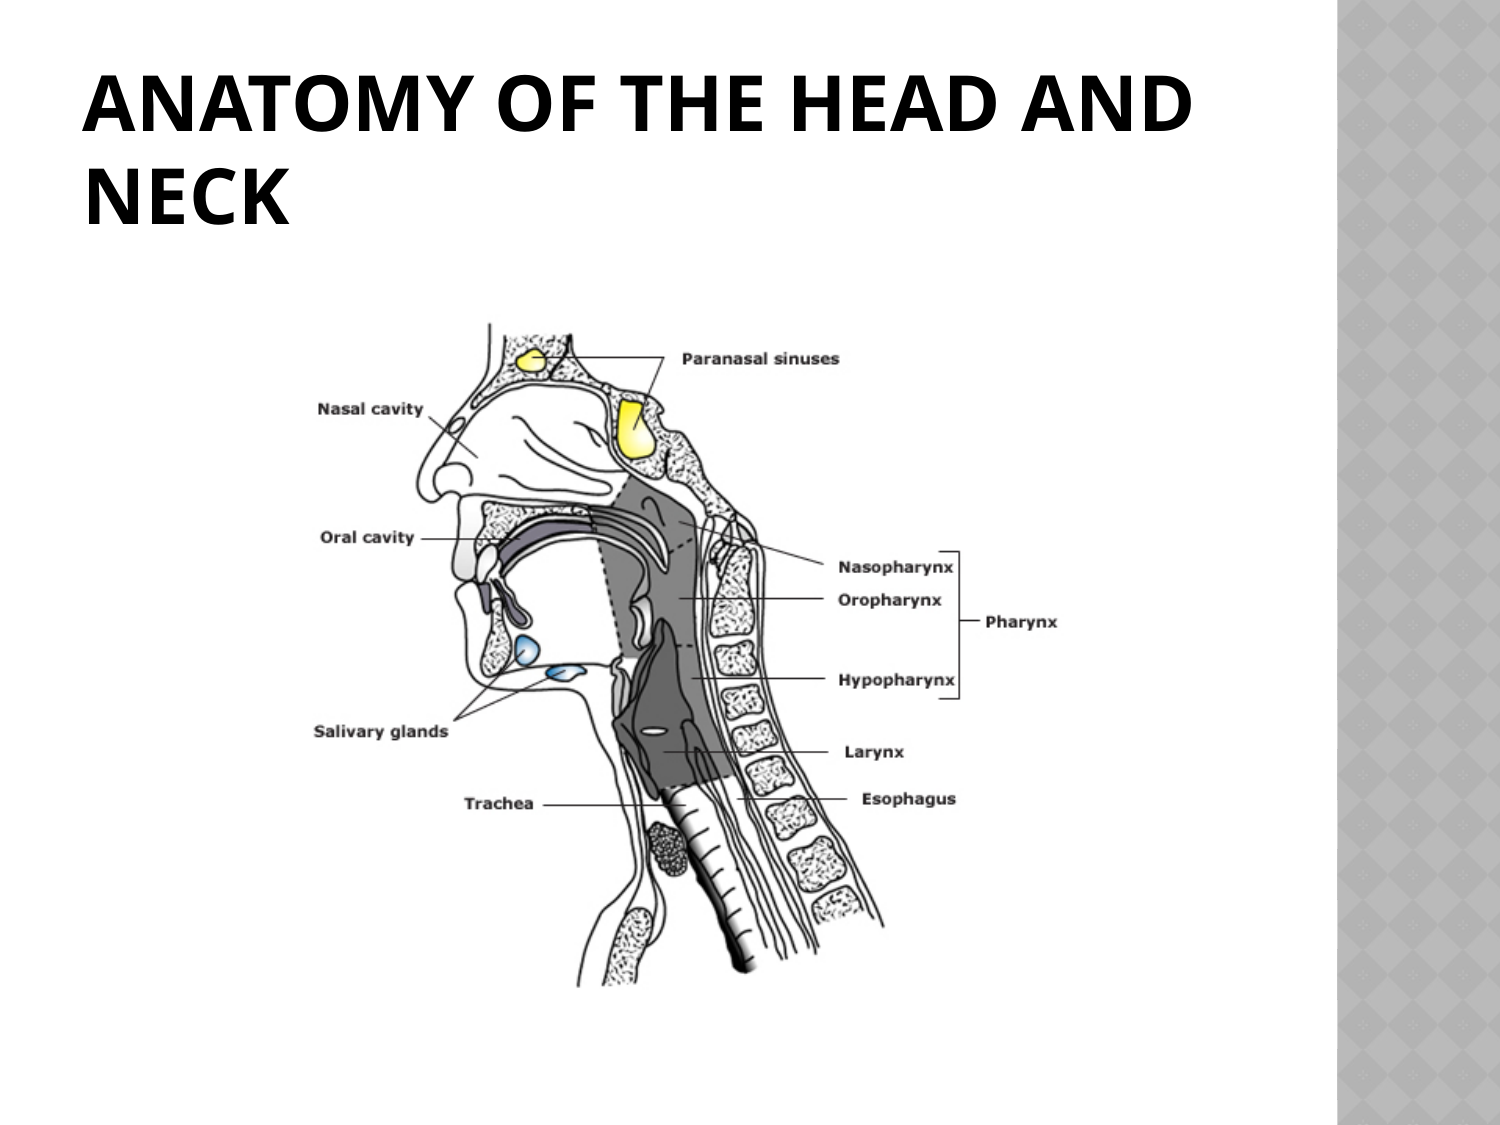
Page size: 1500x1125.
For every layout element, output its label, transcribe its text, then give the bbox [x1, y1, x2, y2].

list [250, 288, 1088, 1035]
title Anatomy of the Head and Neck [75, 52, 1263, 240]
